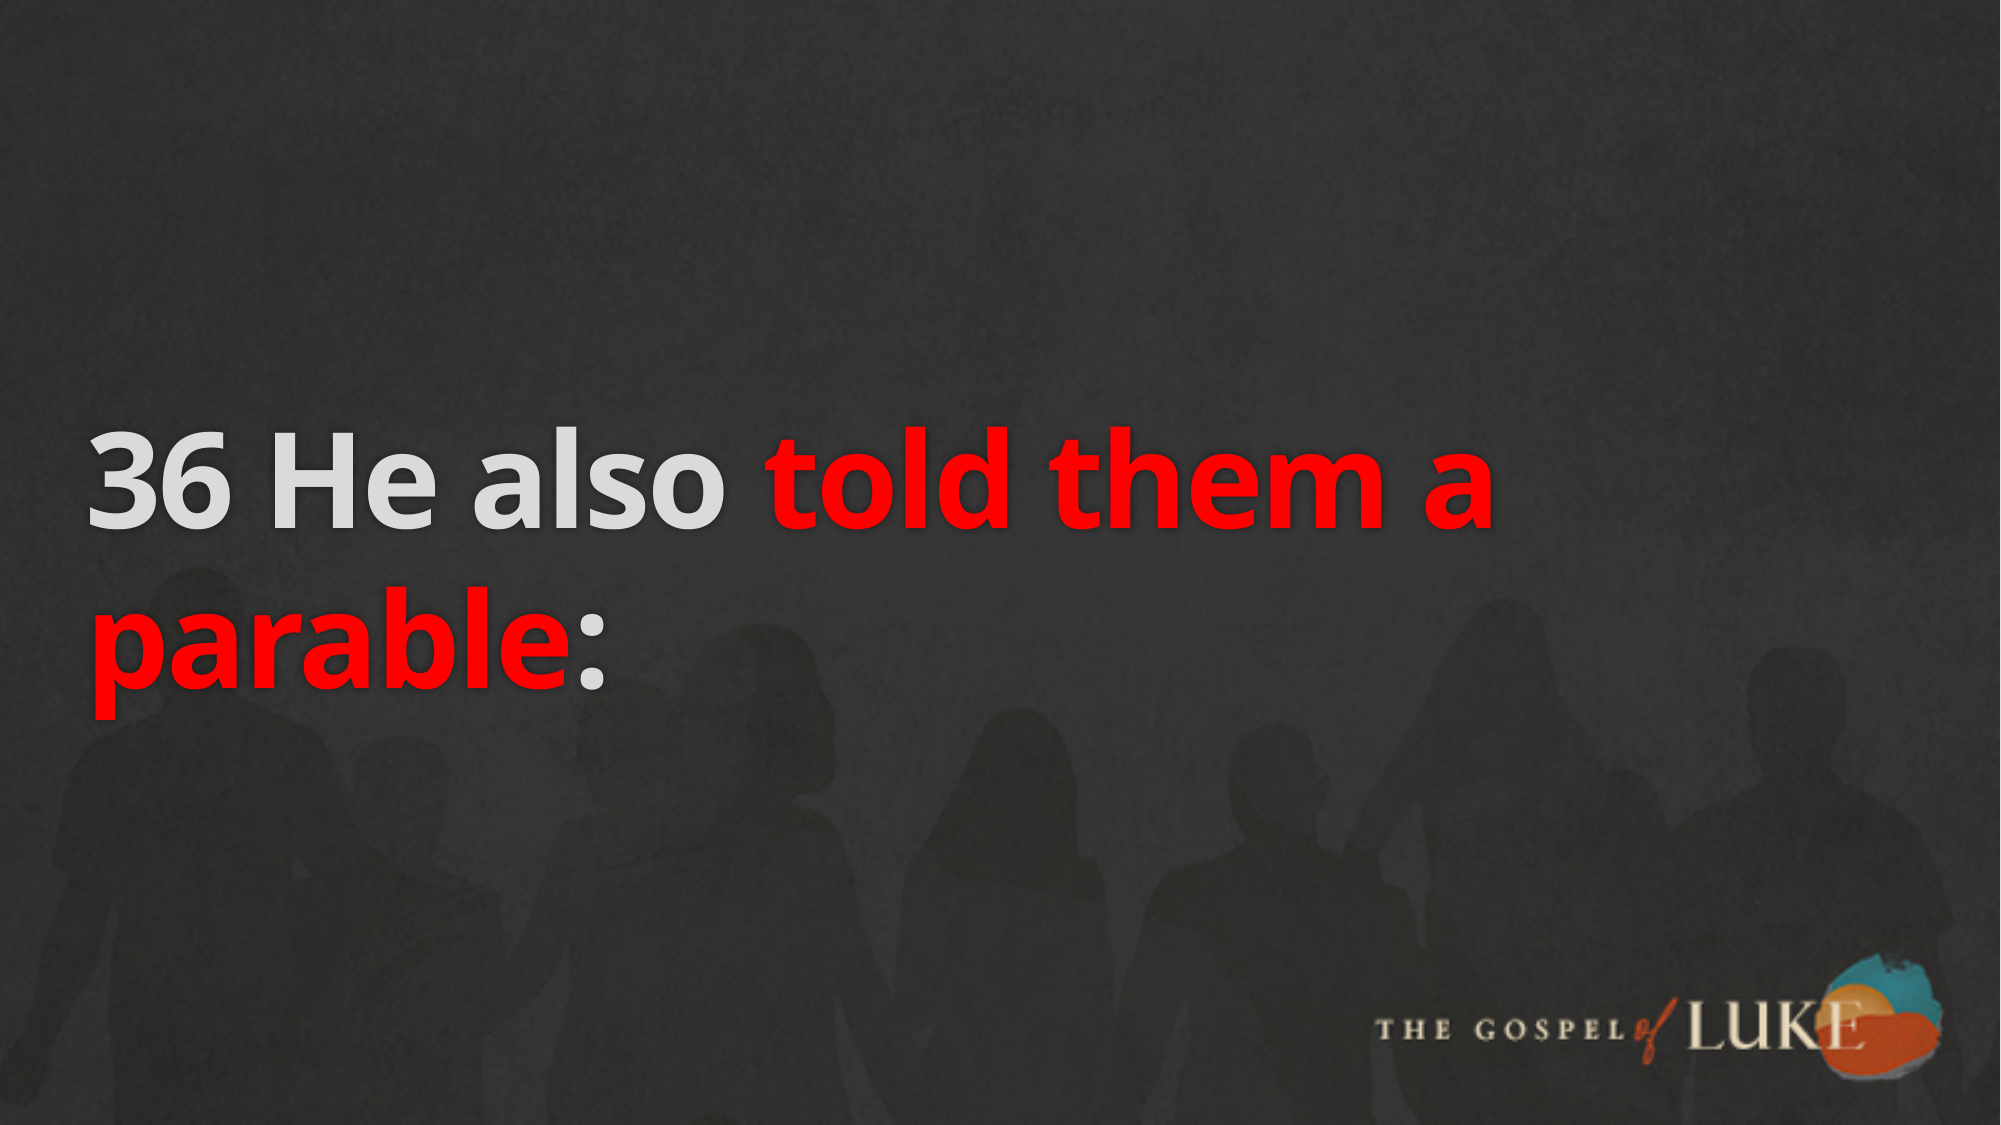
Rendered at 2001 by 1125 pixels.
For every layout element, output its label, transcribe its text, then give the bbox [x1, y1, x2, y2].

picture [0, 0, 2000, 1125]
title 36 He also told them a parable: [70, 402, 1930, 723]
